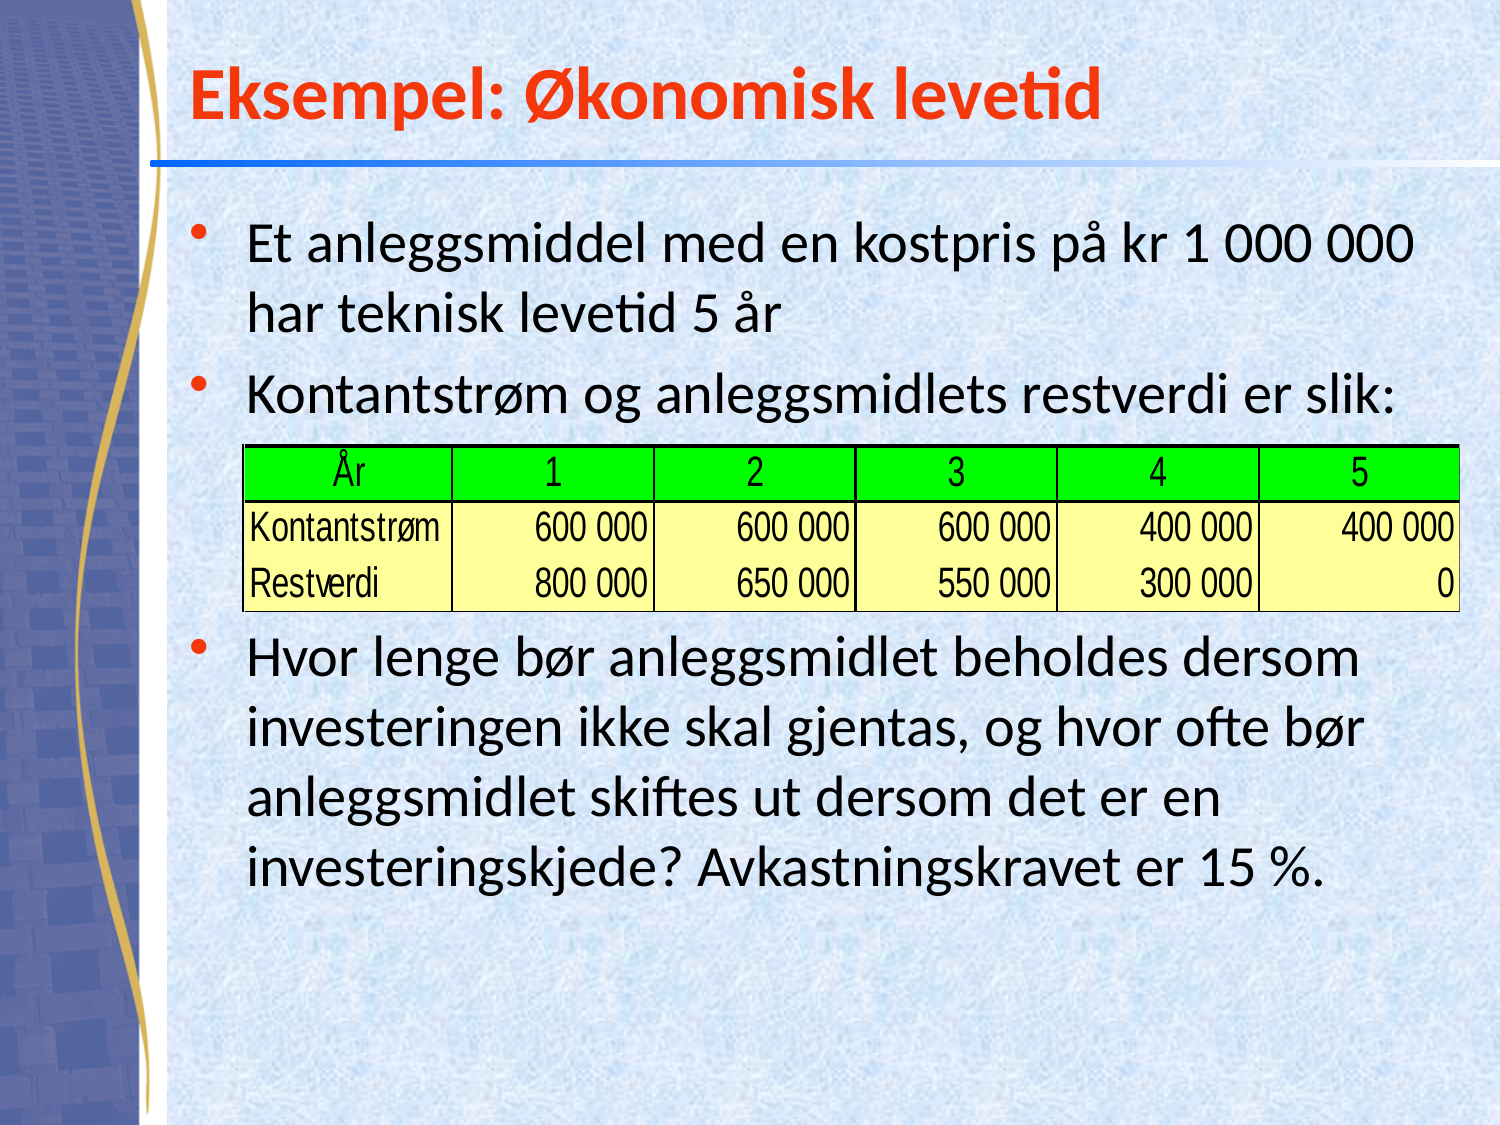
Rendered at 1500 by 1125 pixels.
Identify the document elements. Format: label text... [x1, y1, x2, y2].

title Eksempel: Økonomisk levetid [174, 19, 1500, 161]
list Et anleggsmiddel med en kostpris på kr 1 000 000 har teknisk levetid 5 år Kontantstrøm og anleggsmidlets restverdi er slik: Hvor lenge bør anleggsmidlet beholdes dersom investeringen ikke skal gjentas, og hvor ofte bør anleggsmidlet skiftes ut dersom det er en investeringskjede? Avkastningskravet er 15 %. [174, 196, 1500, 1099]
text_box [241, 444, 1463, 615]
picture [0, 0, 1500, 1125]
